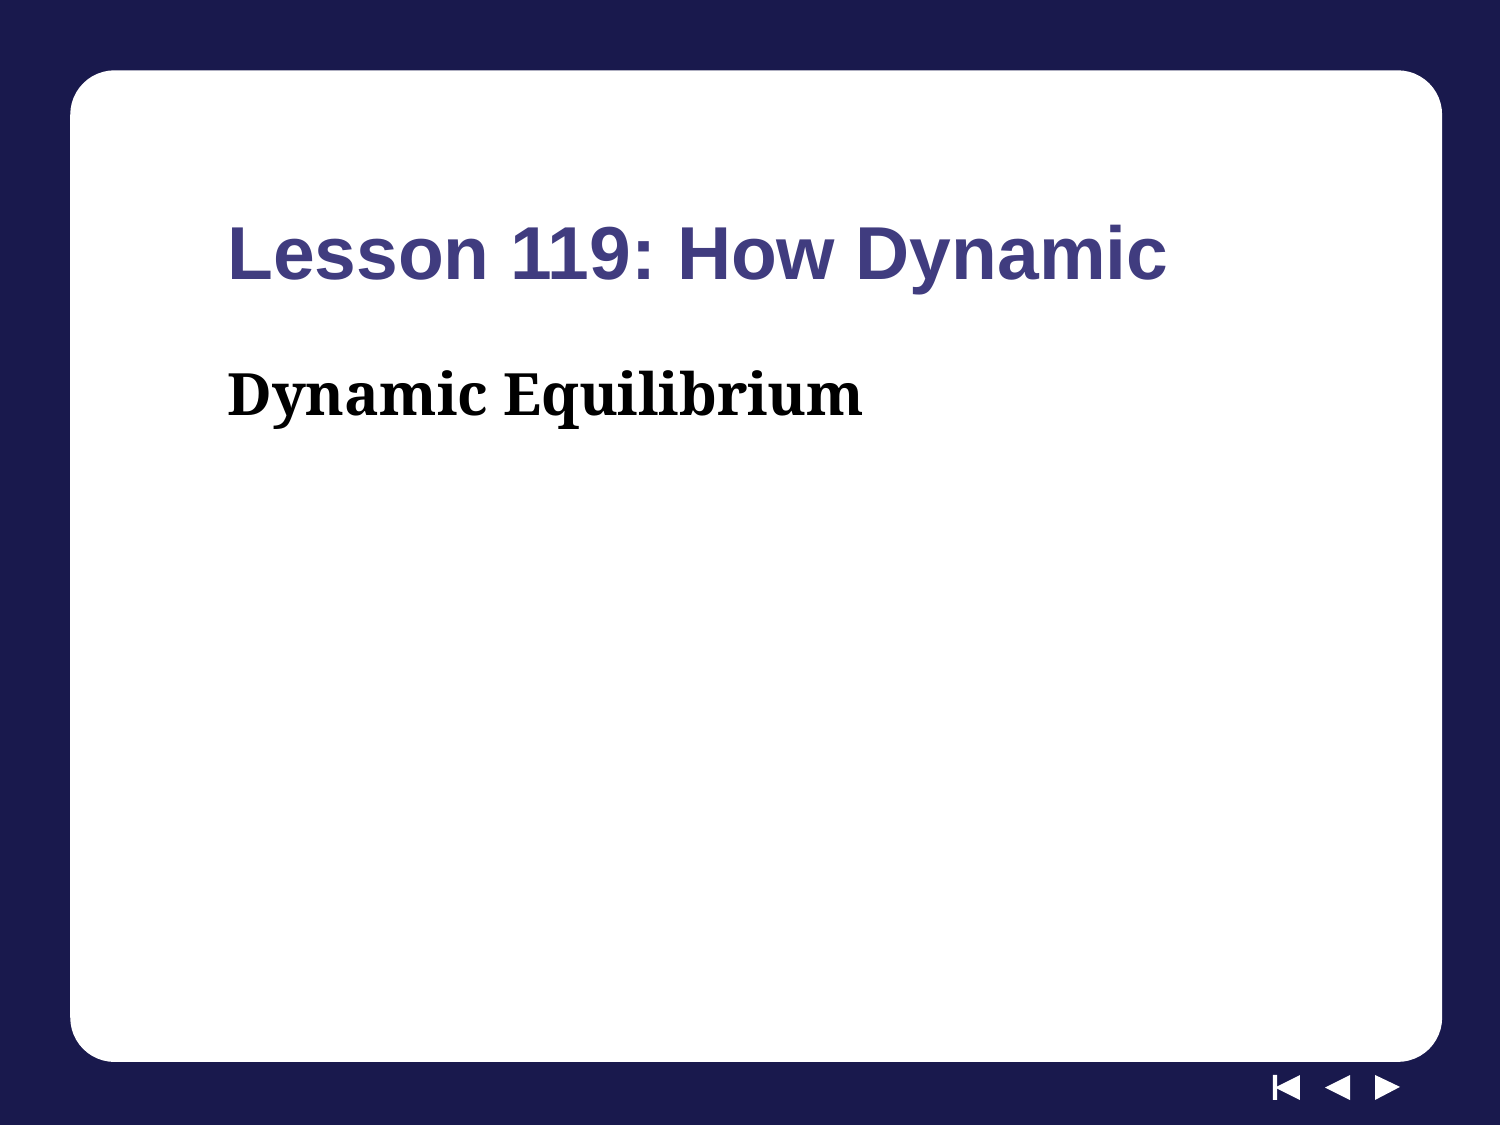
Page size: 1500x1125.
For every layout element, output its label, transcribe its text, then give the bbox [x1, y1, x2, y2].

list Dynamic Equilibrium [212, 350, 1388, 988]
title Lesson 119: How Dynamic [212, 174, 1425, 325]
